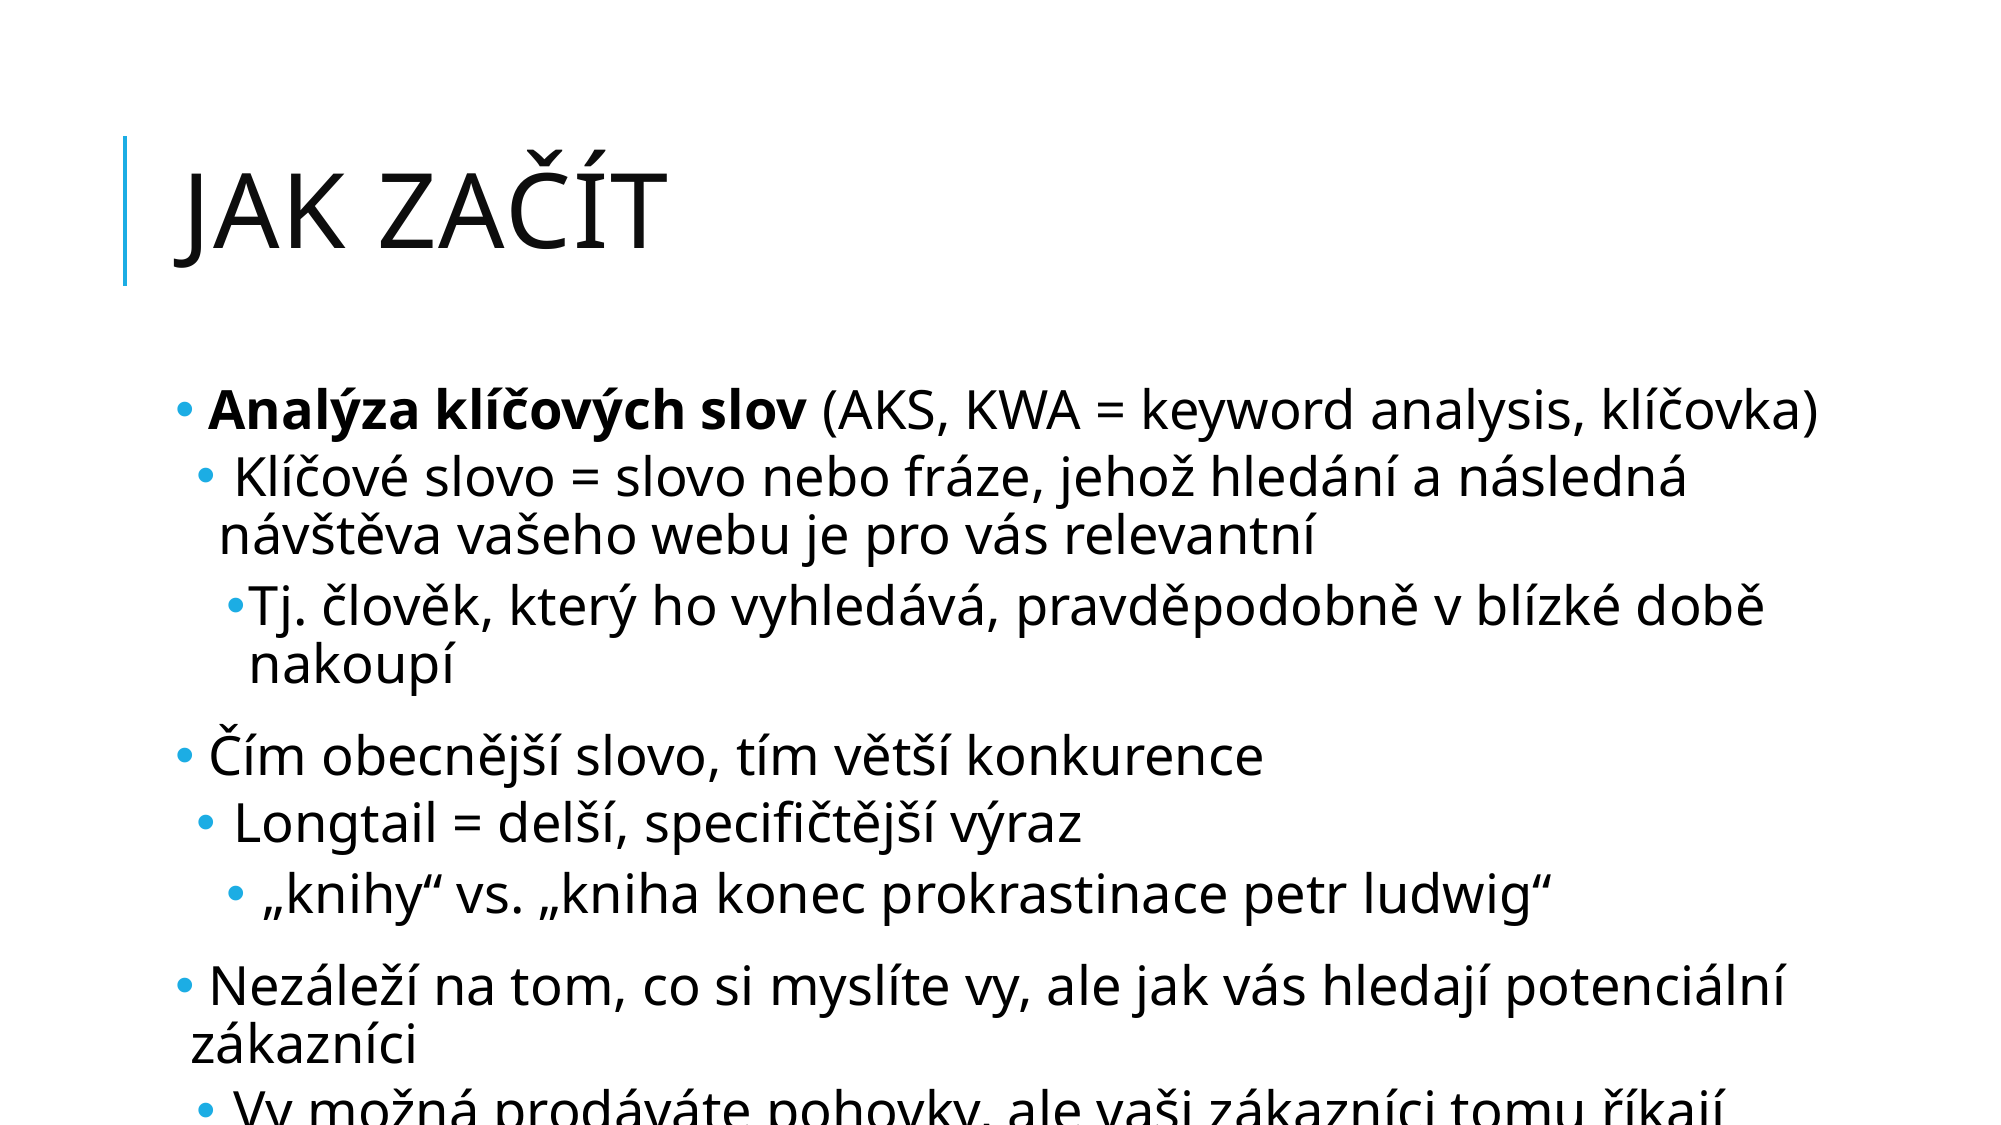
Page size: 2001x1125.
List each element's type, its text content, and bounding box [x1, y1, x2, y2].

list Analýza klíčových slov (AKS, KWA = keyword analysis, klíčovka) Klíčové slovo = slovo nebo fráze, jehož hledání a následná návštěva vašeho webu je pro vás relevantní Tj. člověk, který ho vyhledává, pravděpodobně v blízké době nakoupí Čím obecnější slovo, tím větší konkurence Longtail = delší, specifičtější výraz „knihy“ vs. „kniha konec prokrastinace petr ludwig“ Nezáleží na tom, co si myslíte vy, ale jak vás hledají potenciální zákazníci Vy možná prodáváte pohovky, ale vaši zákazníci tomu říkají gauč [168, 375, 1859, 1035]
title jak začít [168, 96, 1763, 342]
